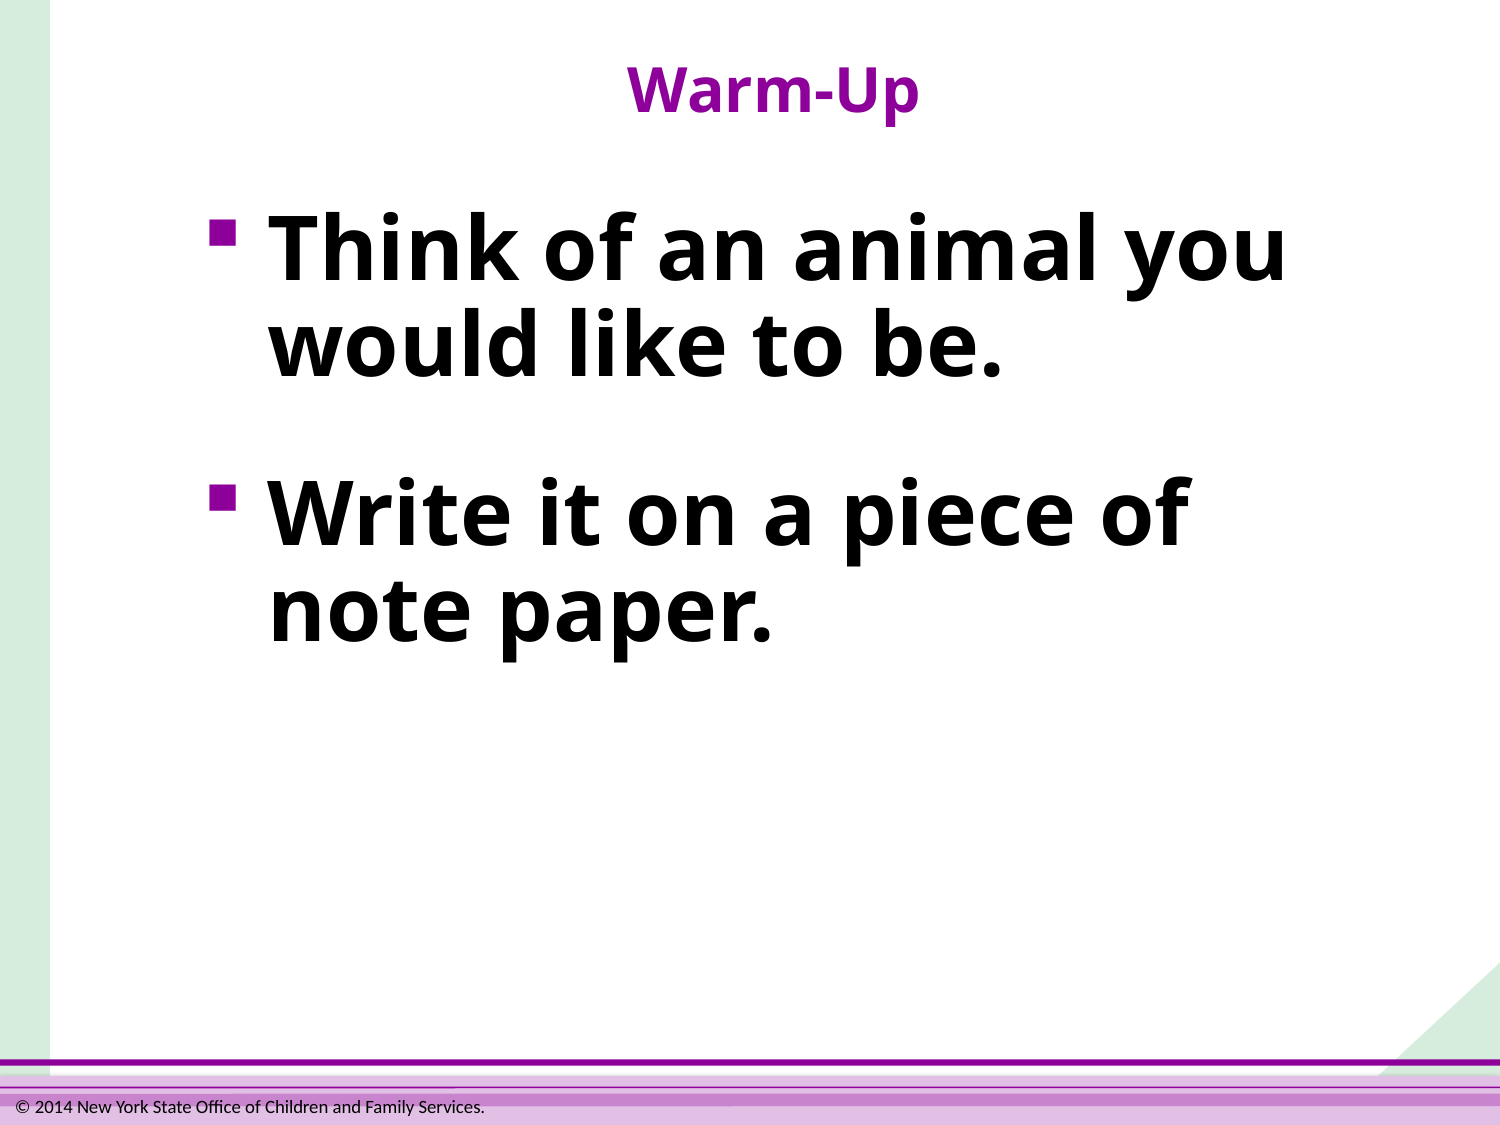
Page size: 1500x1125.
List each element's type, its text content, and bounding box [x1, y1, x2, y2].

list Think of an animal you would like to be. Write it on a piece of note paper. [187, 195, 1425, 1025]
title Warm-Up [50, 0, 1500, 188]
